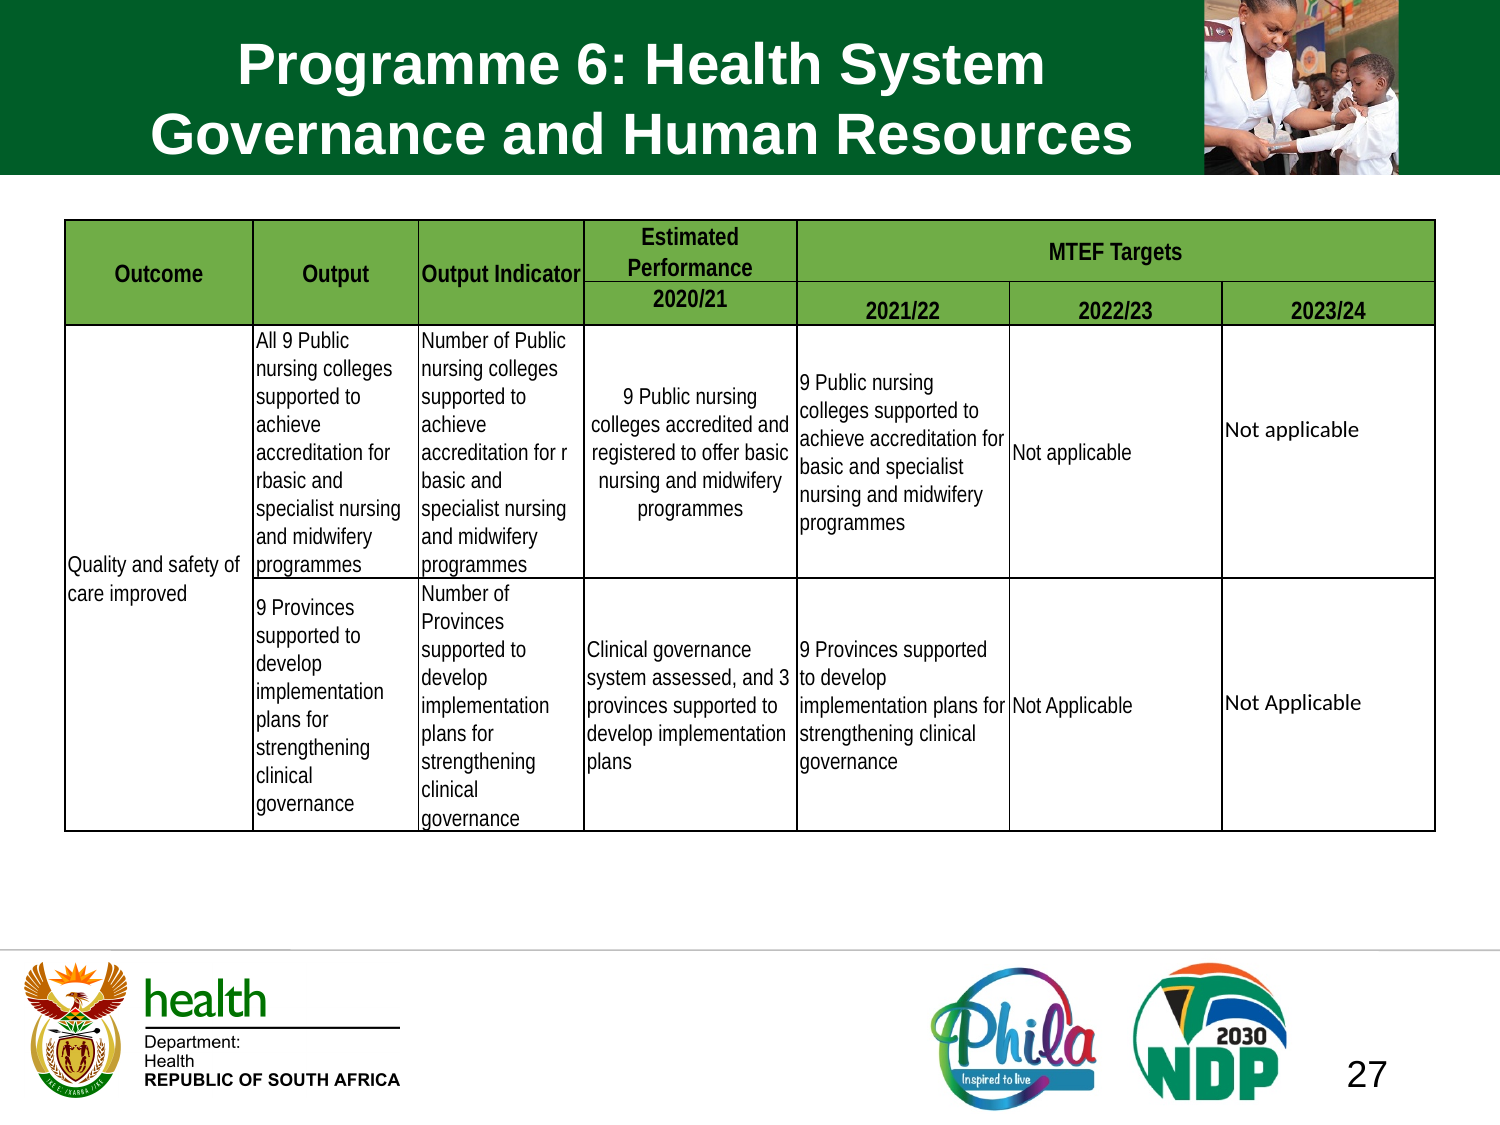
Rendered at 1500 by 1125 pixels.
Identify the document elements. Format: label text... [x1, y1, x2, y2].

table_cell Not Applicable [1010, 579, 1221, 830]
table_cell 2020/21 [585, 282, 796, 324]
table_cell Not applicable [1010, 326, 1221, 577]
table_cell 9 Public nursing colleges supported to achieve accreditation for basic and specialist nursing and midwifery programmes [798, 326, 1009, 577]
table_cell Number of Public nursing colleges supported to achieve accreditation for r basic and specialist nursing and midwifery programmes [419, 326, 583, 577]
table_cell 2022/23 [1010, 282, 1221, 324]
title Programme 6: Health System Governance and Human Resources [112, 19, 1173, 109]
table_header Estimated Performance [585, 221, 796, 281]
table_cell 2023/24 [1223, 282, 1434, 324]
picture [1127, 952, 1302, 1125]
table_cell 9 Provinces supported to develop implementation plans for strengthening clinical governance [798, 579, 1009, 830]
table_cell Clinical governance system assessed, and 3 provinces supported to develop implementation plans [585, 579, 796, 830]
table_cell Not Applicable [1223, 579, 1434, 830]
table_header Output Indicator [419, 221, 583, 324]
picture [24, 962, 400, 1098]
picture [1204, 0, 1399, 175]
table_header MTEF Targets [798, 221, 1434, 281]
table_cell Not applicable [1223, 326, 1434, 577]
table_cell 9 Provinces supported to develop implementation plans for strengthening clinical governance [254, 579, 418, 830]
table_header Outcome [66, 221, 252, 324]
table_cell Quality and safety of care improved [66, 326, 252, 830]
table_cell 2021/22 [798, 282, 1009, 324]
picture [927, 964, 1103, 1114]
table_header Output [254, 221, 418, 324]
table_cell Number of Provinces supported to develop implementation plans for strengthening clinical governance [419, 579, 583, 830]
table_cell 9 Public nursing colleges accredited and registered to offer basic nursing and midwifery programmes [585, 326, 796, 577]
table_cell All 9 Public nursing colleges supported to achieve accreditation for rbasic and specialist nursing and midwifery programmes [254, 326, 418, 577]
